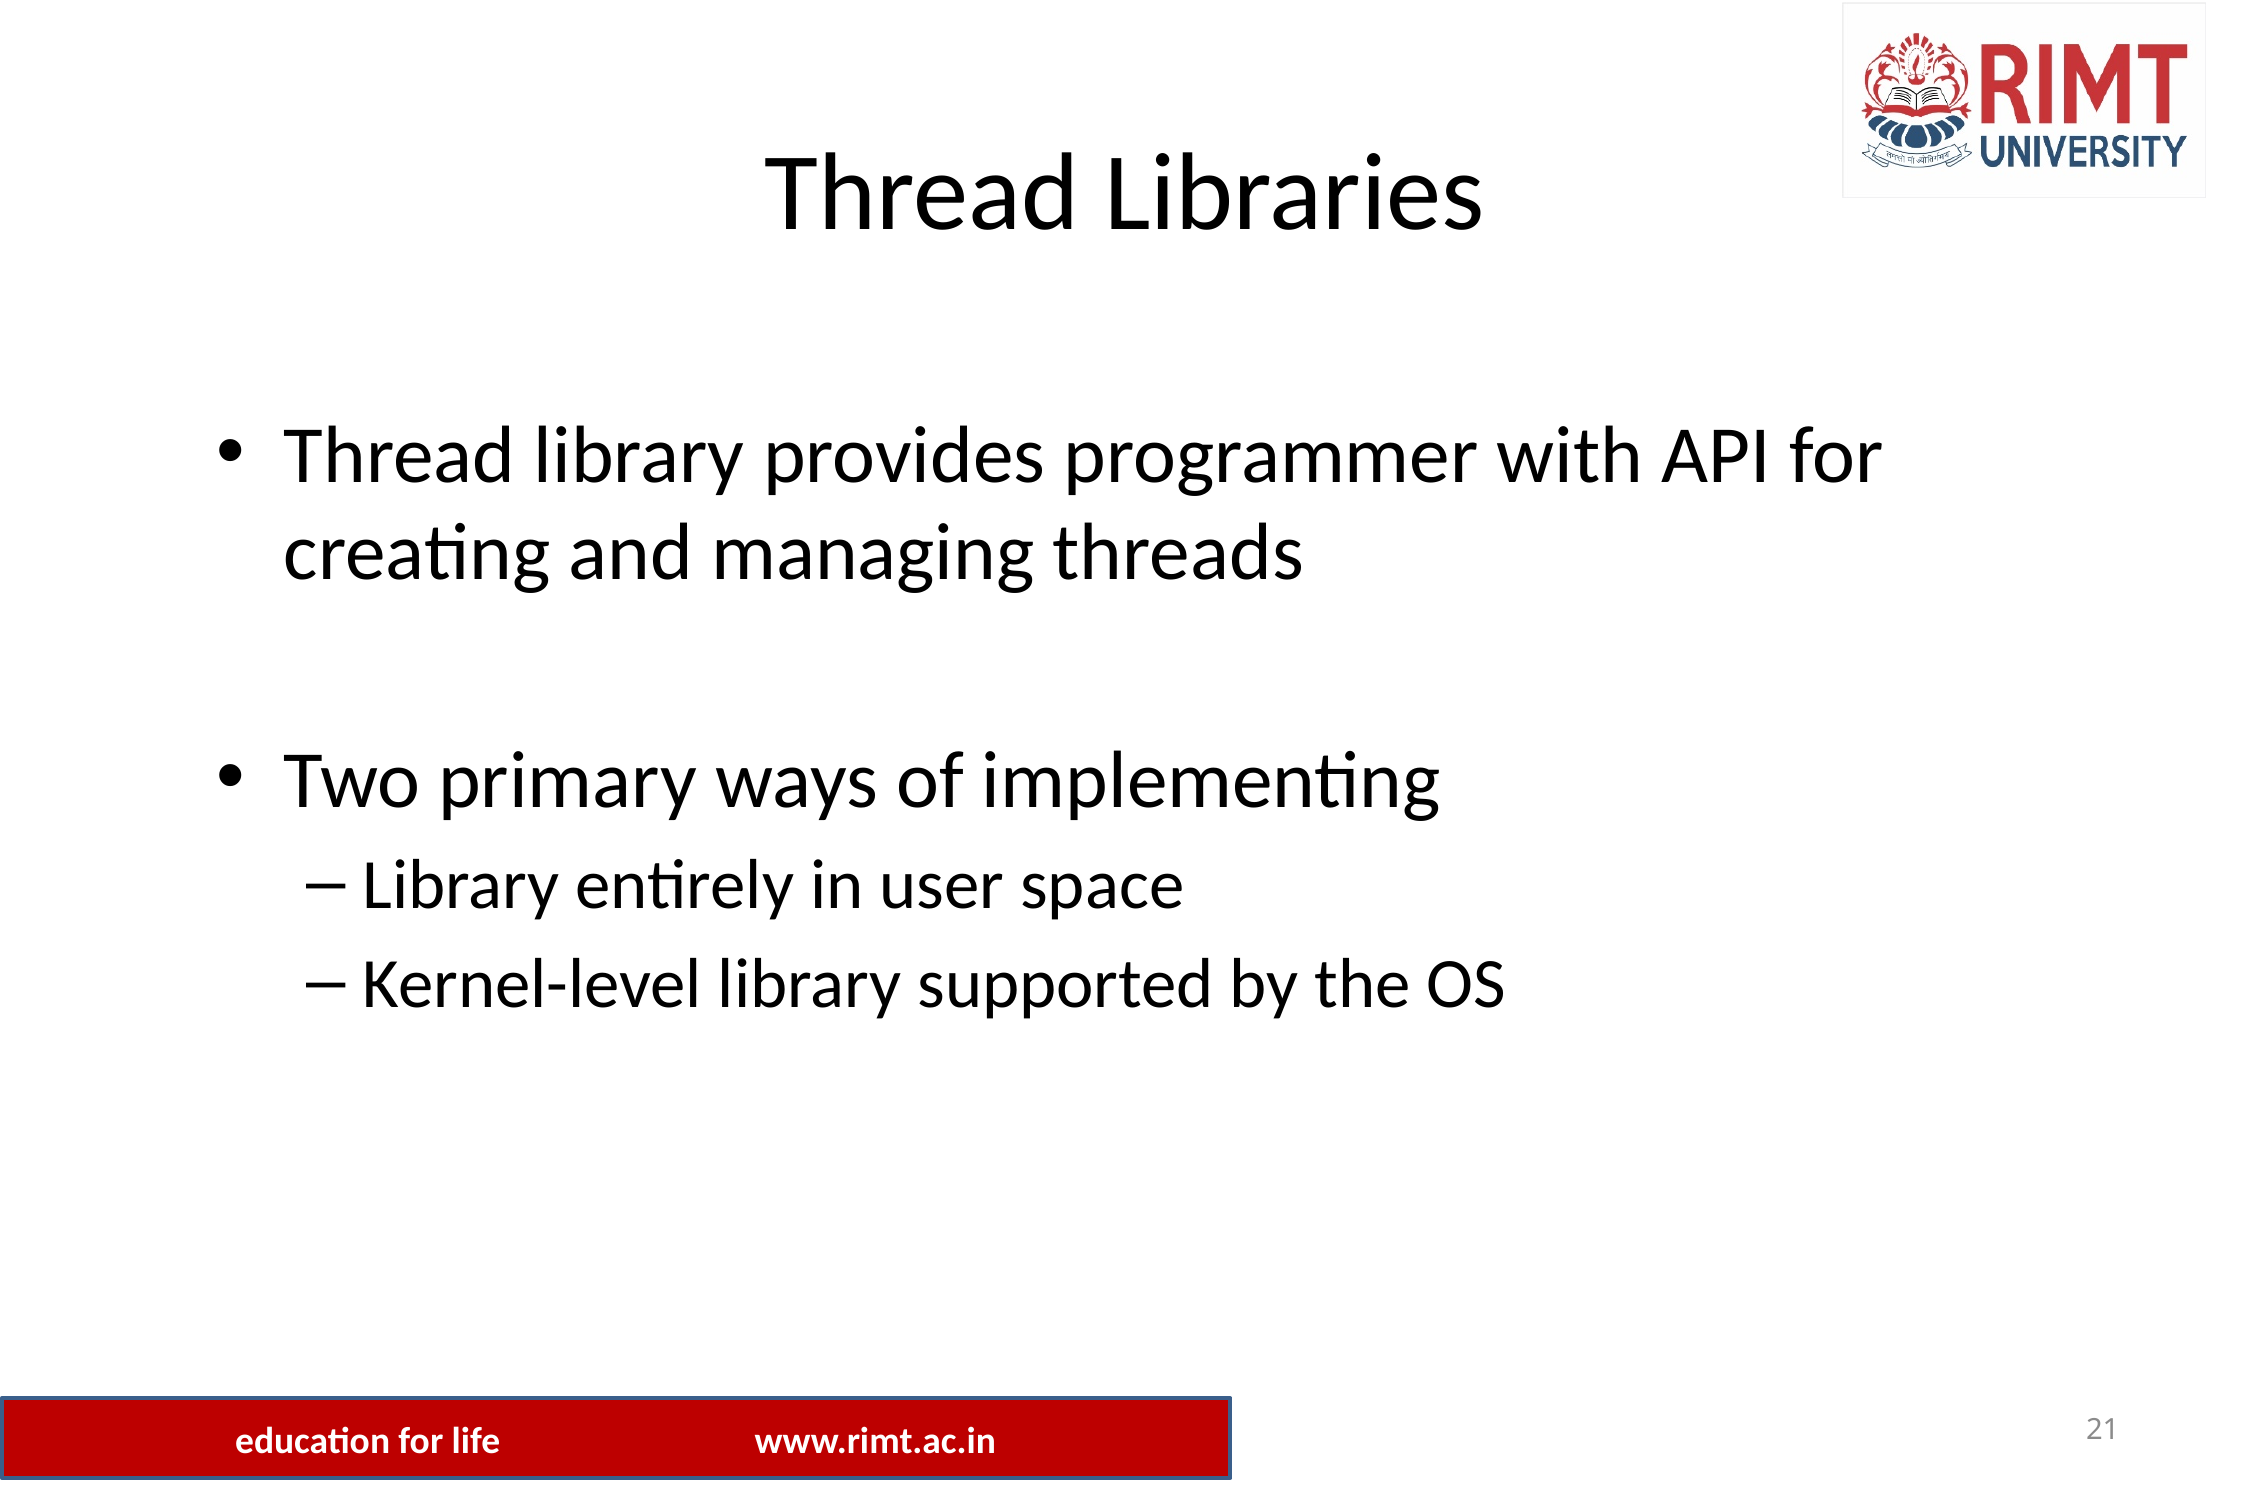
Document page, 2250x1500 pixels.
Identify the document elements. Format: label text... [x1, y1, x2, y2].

list Thread library provides programmer with API for creating and managing threads Two primary ways of implementing Library entirely in user space Kernel-level library supported by the OS [198, 391, 2054, 1363]
slide_number 21 [1612, 1390, 2138, 1471]
picture [1841, 1, 2206, 199]
text_box education for life www.rimt.ac.in [0, 1396, 1232, 1480]
title Thread Libraries [112, 60, 2138, 310]
